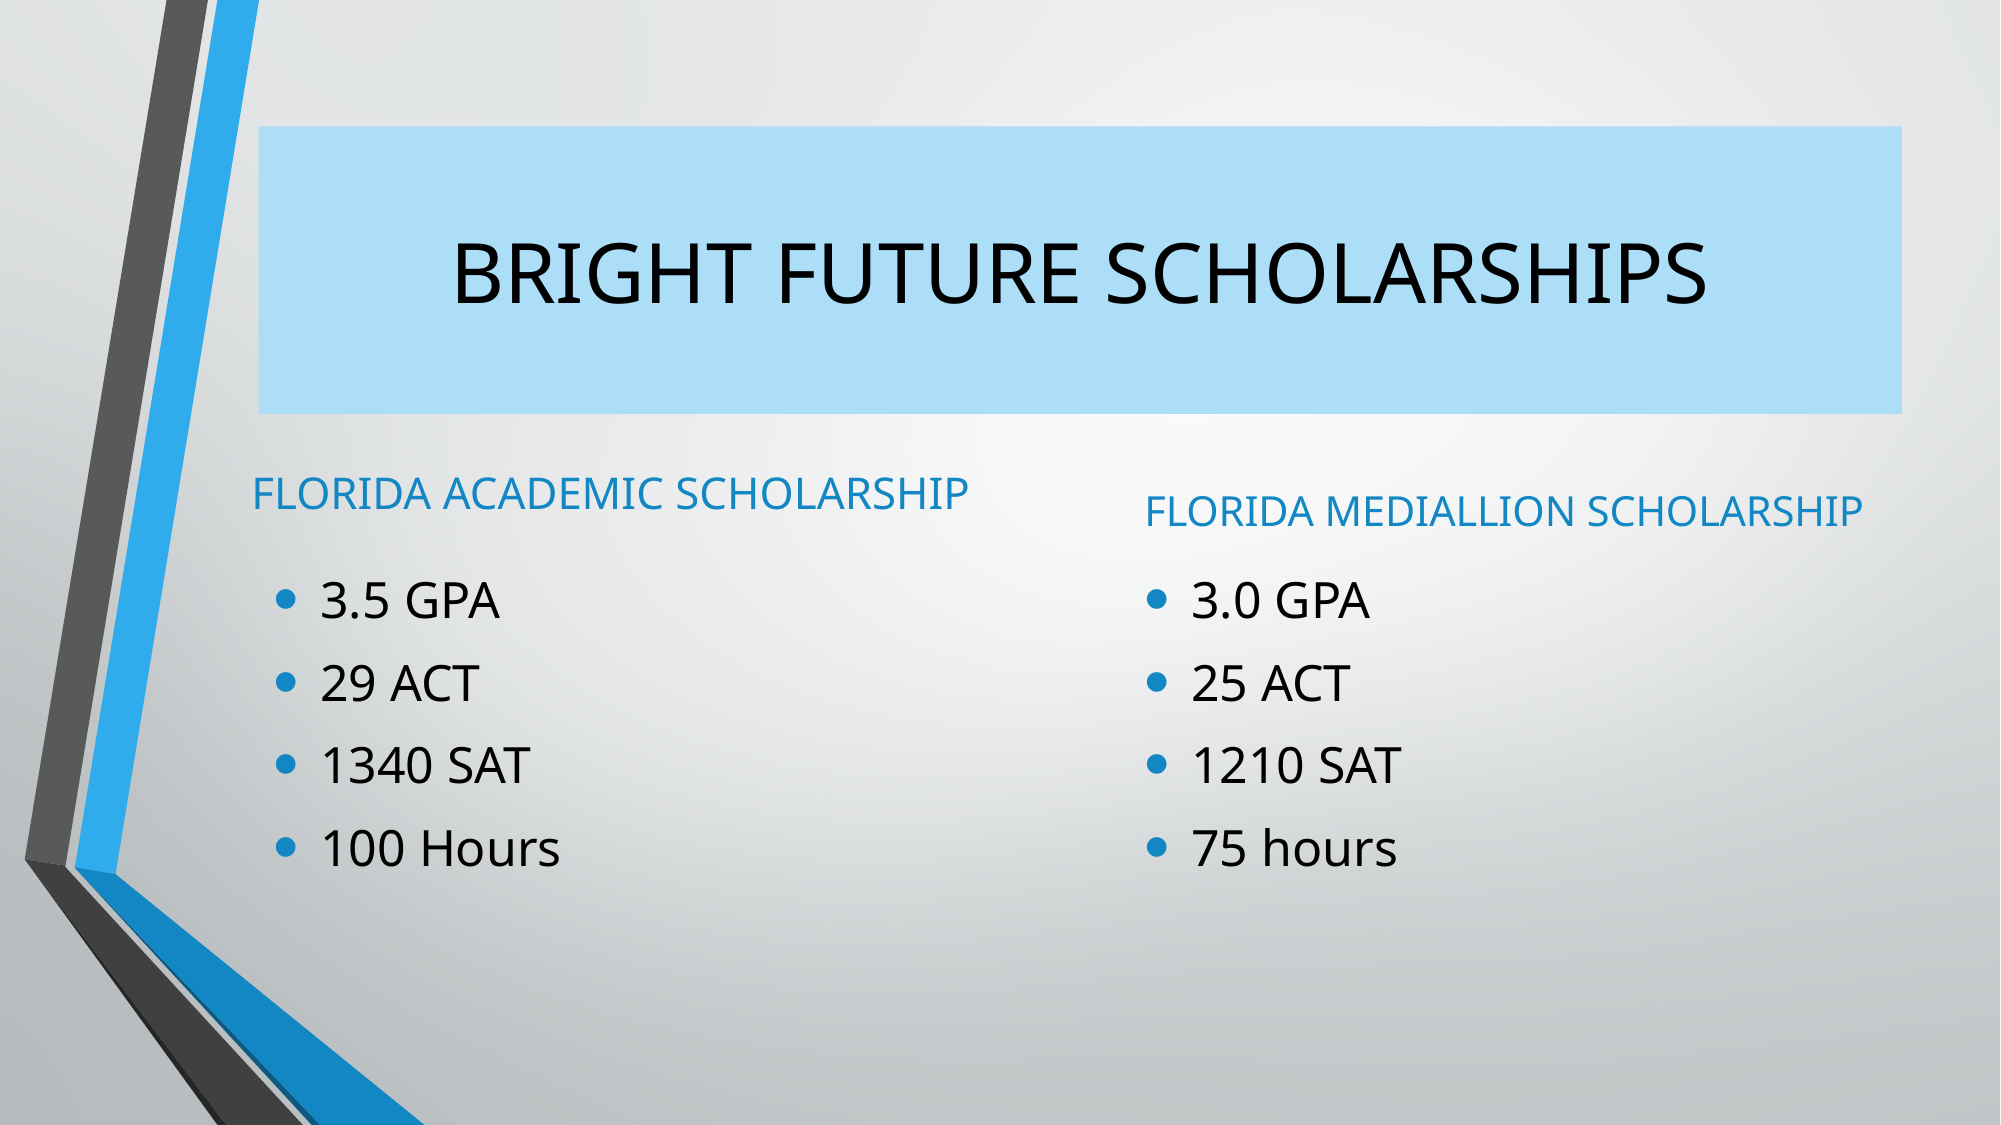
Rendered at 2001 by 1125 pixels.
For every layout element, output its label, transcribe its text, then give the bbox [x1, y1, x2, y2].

list 3.0 GPA 25 ACT 1210 SAT 75 hours [1129, 561, 1885, 1107]
title BRIGHT FUTURE SCHOLARSHIPS [258, 126, 1902, 414]
list 3.5 GPA 29 ACT 1340 SAT 100 Hours [258, 561, 892, 1001]
list FLORIDA ACADEMIC SCHOLARSHIP [236, 431, 1110, 527]
list FLORIDA MEDIALLION SCHOLARSHIP [1129, 447, 1885, 543]
